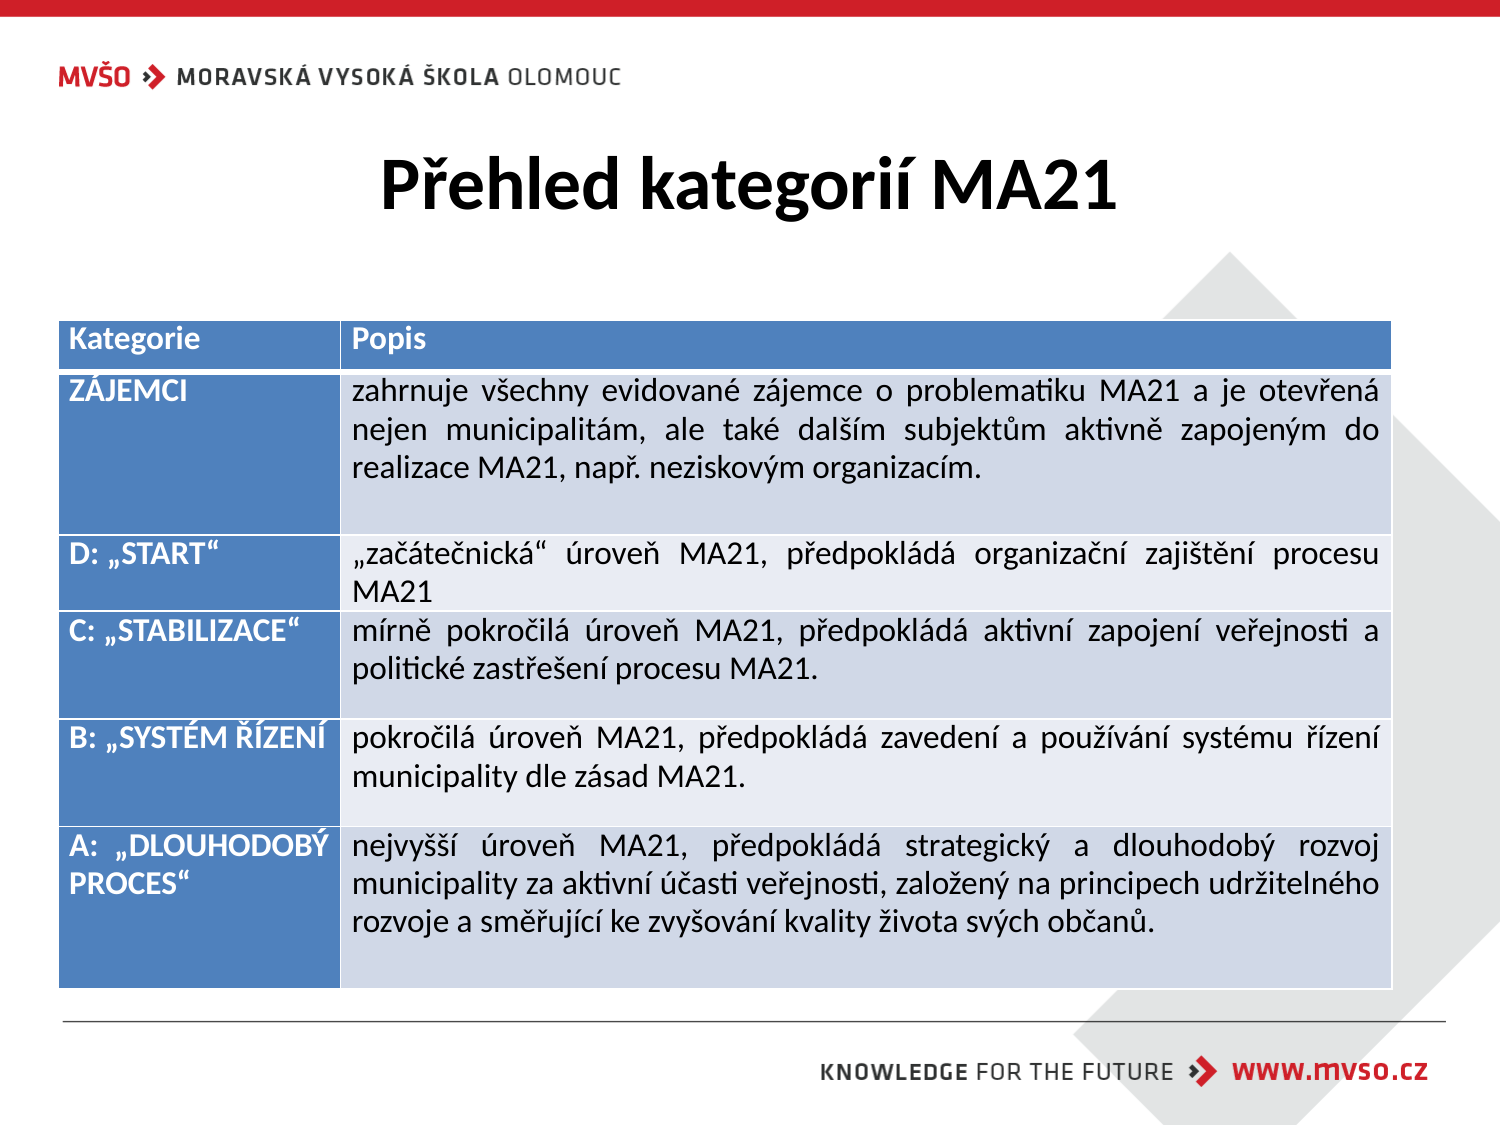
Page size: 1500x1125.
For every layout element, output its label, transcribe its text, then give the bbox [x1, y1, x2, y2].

table_header Popis [341, 321, 1391, 369]
table_cell mírně pokročilá úroveň MA21, předpokládá aktivní zapojení veřejnosti a politické zastřešení procesu MA21. [341, 612, 1391, 718]
table_cell B: „SYSTÉM ŘÍZENÍ [59, 720, 340, 826]
table_cell C: „STABILIZACE“ [59, 612, 340, 718]
table_cell zahrnuje všechny evidované zájemce o problematiku MA21 a je otevřená nejen municipalitám, ale také dalším subjektům aktivně zapojeným do realizace MA21, např. neziskovým organizacím. [341, 375, 1391, 534]
table_cell A: „DLOUHODOBÝ PROCES“ [59, 827, 340, 988]
table_cell ZÁJEMCI [59, 375, 340, 534]
table_header Kategorie [59, 321, 340, 369]
table_cell pokročilá úroveň MA21, předpokládá zavedení a používání systému řízení municipality dle zásad MA21. [341, 720, 1391, 826]
table_cell D: „START“ [59, 536, 340, 610]
picture [0, 0, 1500, 1125]
table_cell nejvyšší úroveň MA21, předpokládá strategický a dlouhodobý rozvoj municipality za aktivní účasti veřejnosti, založený na principech udržitelného rozvoje a směřující ke zvyšování kvality života svých občanů. [341, 827, 1391, 988]
table_cell „začátečnická“ úroveň MA21, předpokládá organizační zajištění procesu MA21 [341, 536, 1391, 610]
title Přehled kategorií MA21 [75, 45, 1425, 233]
